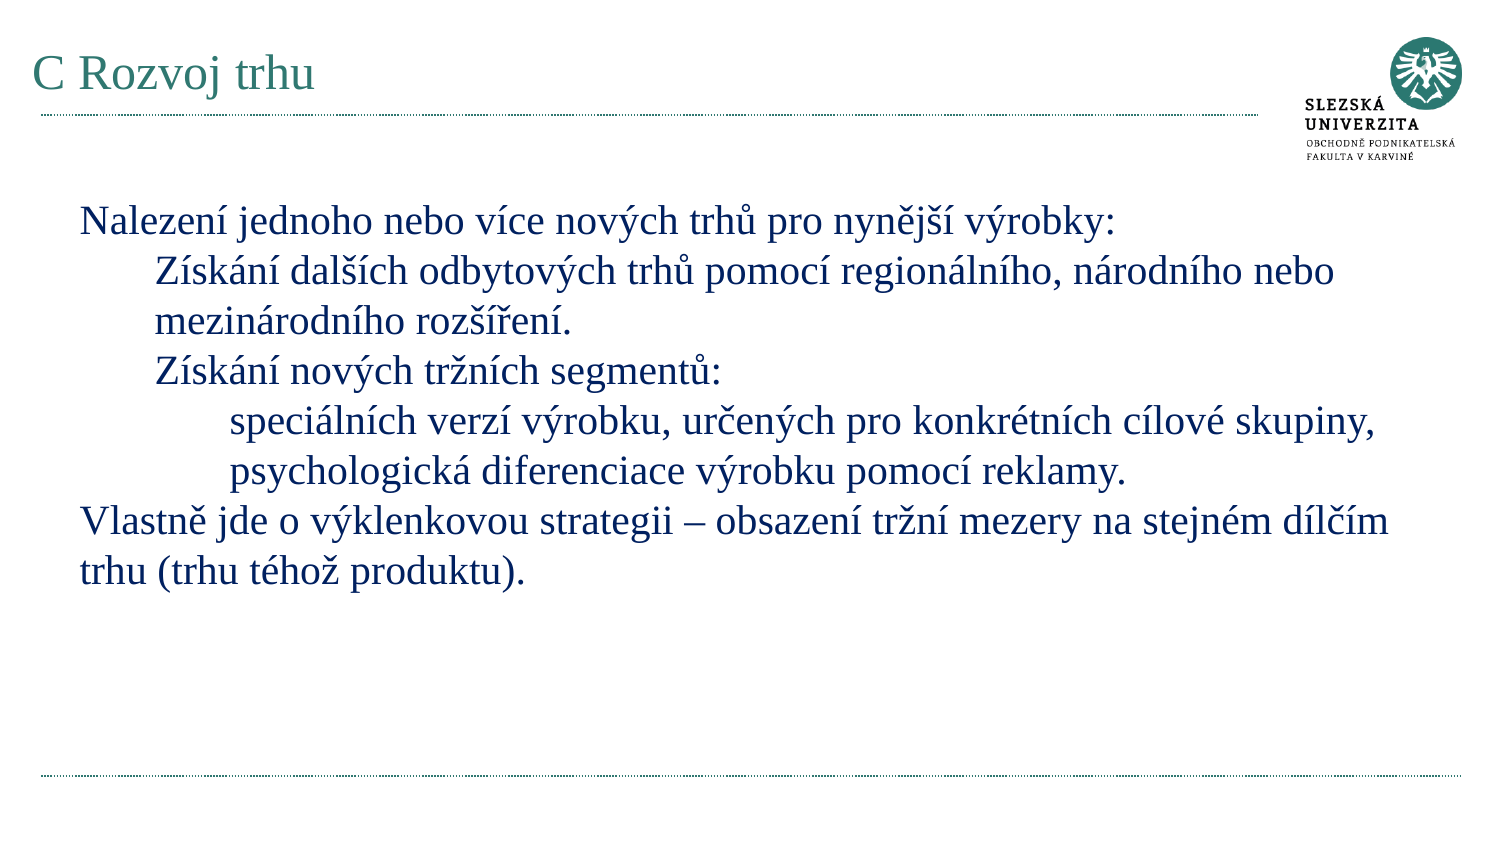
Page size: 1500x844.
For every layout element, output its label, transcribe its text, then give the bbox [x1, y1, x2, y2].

title C Rozvoj trhu [17, 32, 1353, 116]
list Nalezení jednoho nebo více nových trhů pro nynější výrobky: Získání dalších odbytových trhů pomocí regionálního, národního nebo mezinárodního rozšíření. Získání nových tržních segmentů: speciálních verzí výrobku, určených pro konkrétních cílové skupiny, psychologická diferenciace výrobku pomocí reklamy. Vlastně jde o výklenkovou strategii – obsazení tržní mezery na stejném dílčím trhu (trhu téhož produktu). [64, 185, 1424, 682]
picture [1305, 37, 1462, 160]
